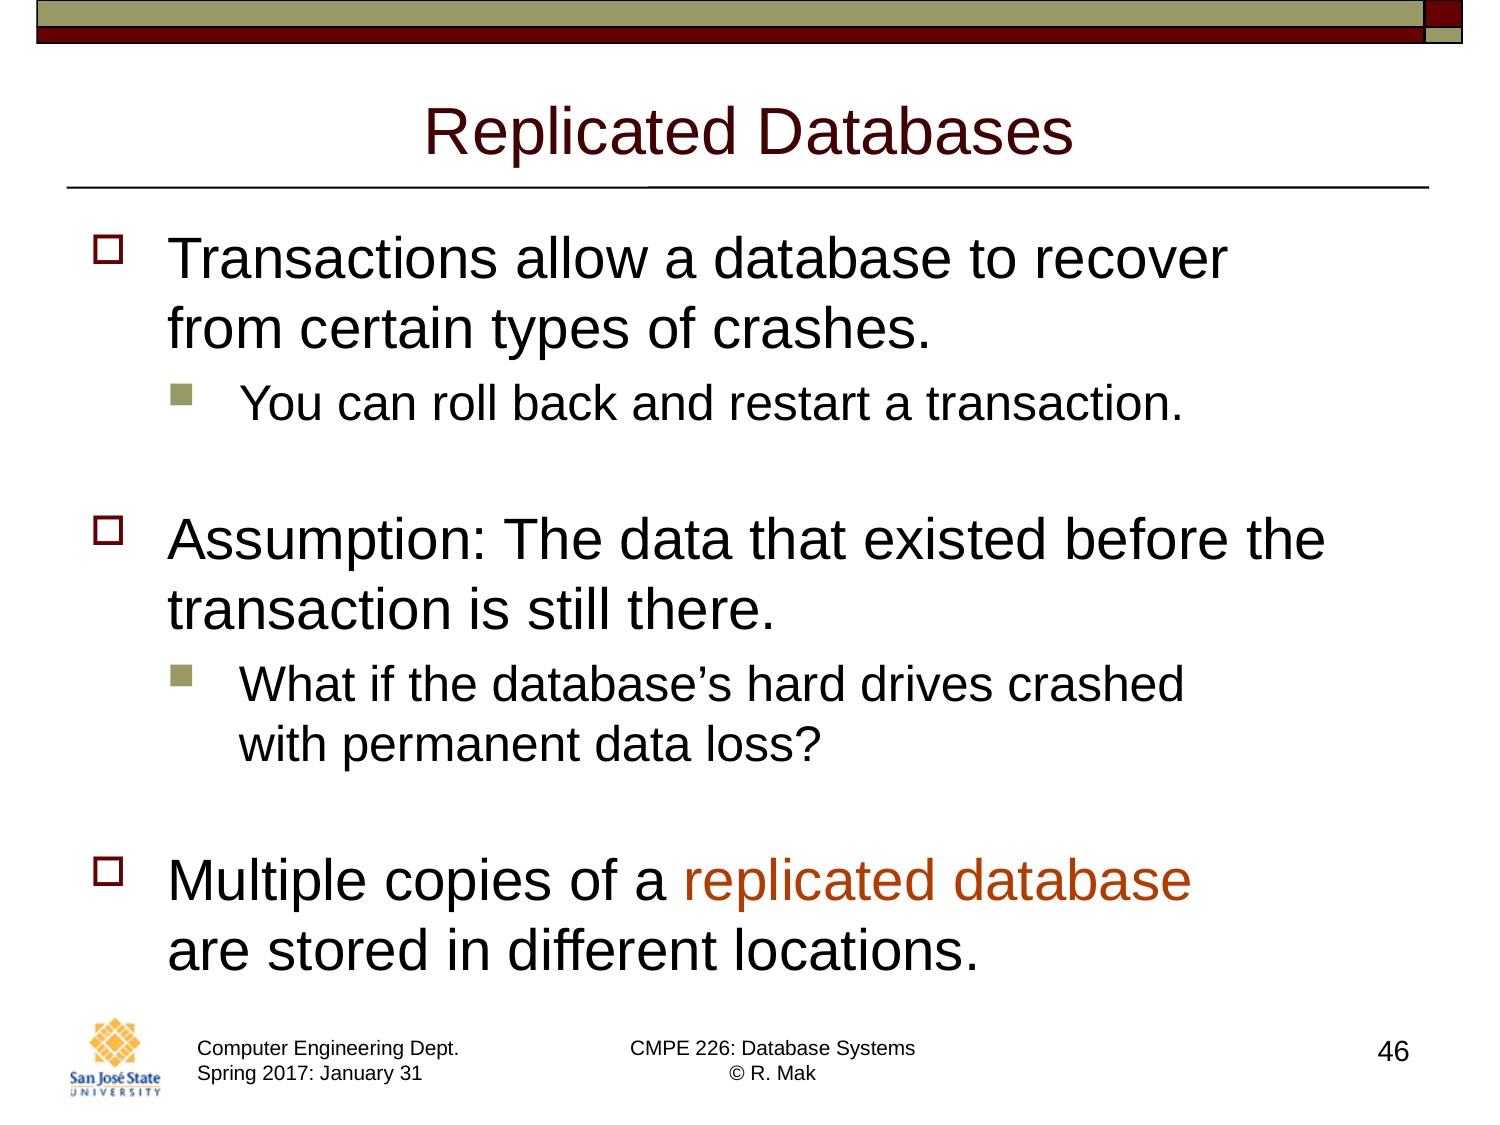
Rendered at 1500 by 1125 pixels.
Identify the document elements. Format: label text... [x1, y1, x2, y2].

title Replicated Databases [75, 67, 1425, 175]
slide_number 46 [1112, 1025, 1425, 1100]
picture [60, 1012, 166, 1112]
list Transactions allow a database to recover from certain types of crashes. You can roll back and restart a transaction. Assumption: The data that existed before the transaction is still there. What if the database’s hard drives crashed with permanent data loss? Multiple copies of a replicated database are stored in different locations. [75, 212, 1425, 1006]
